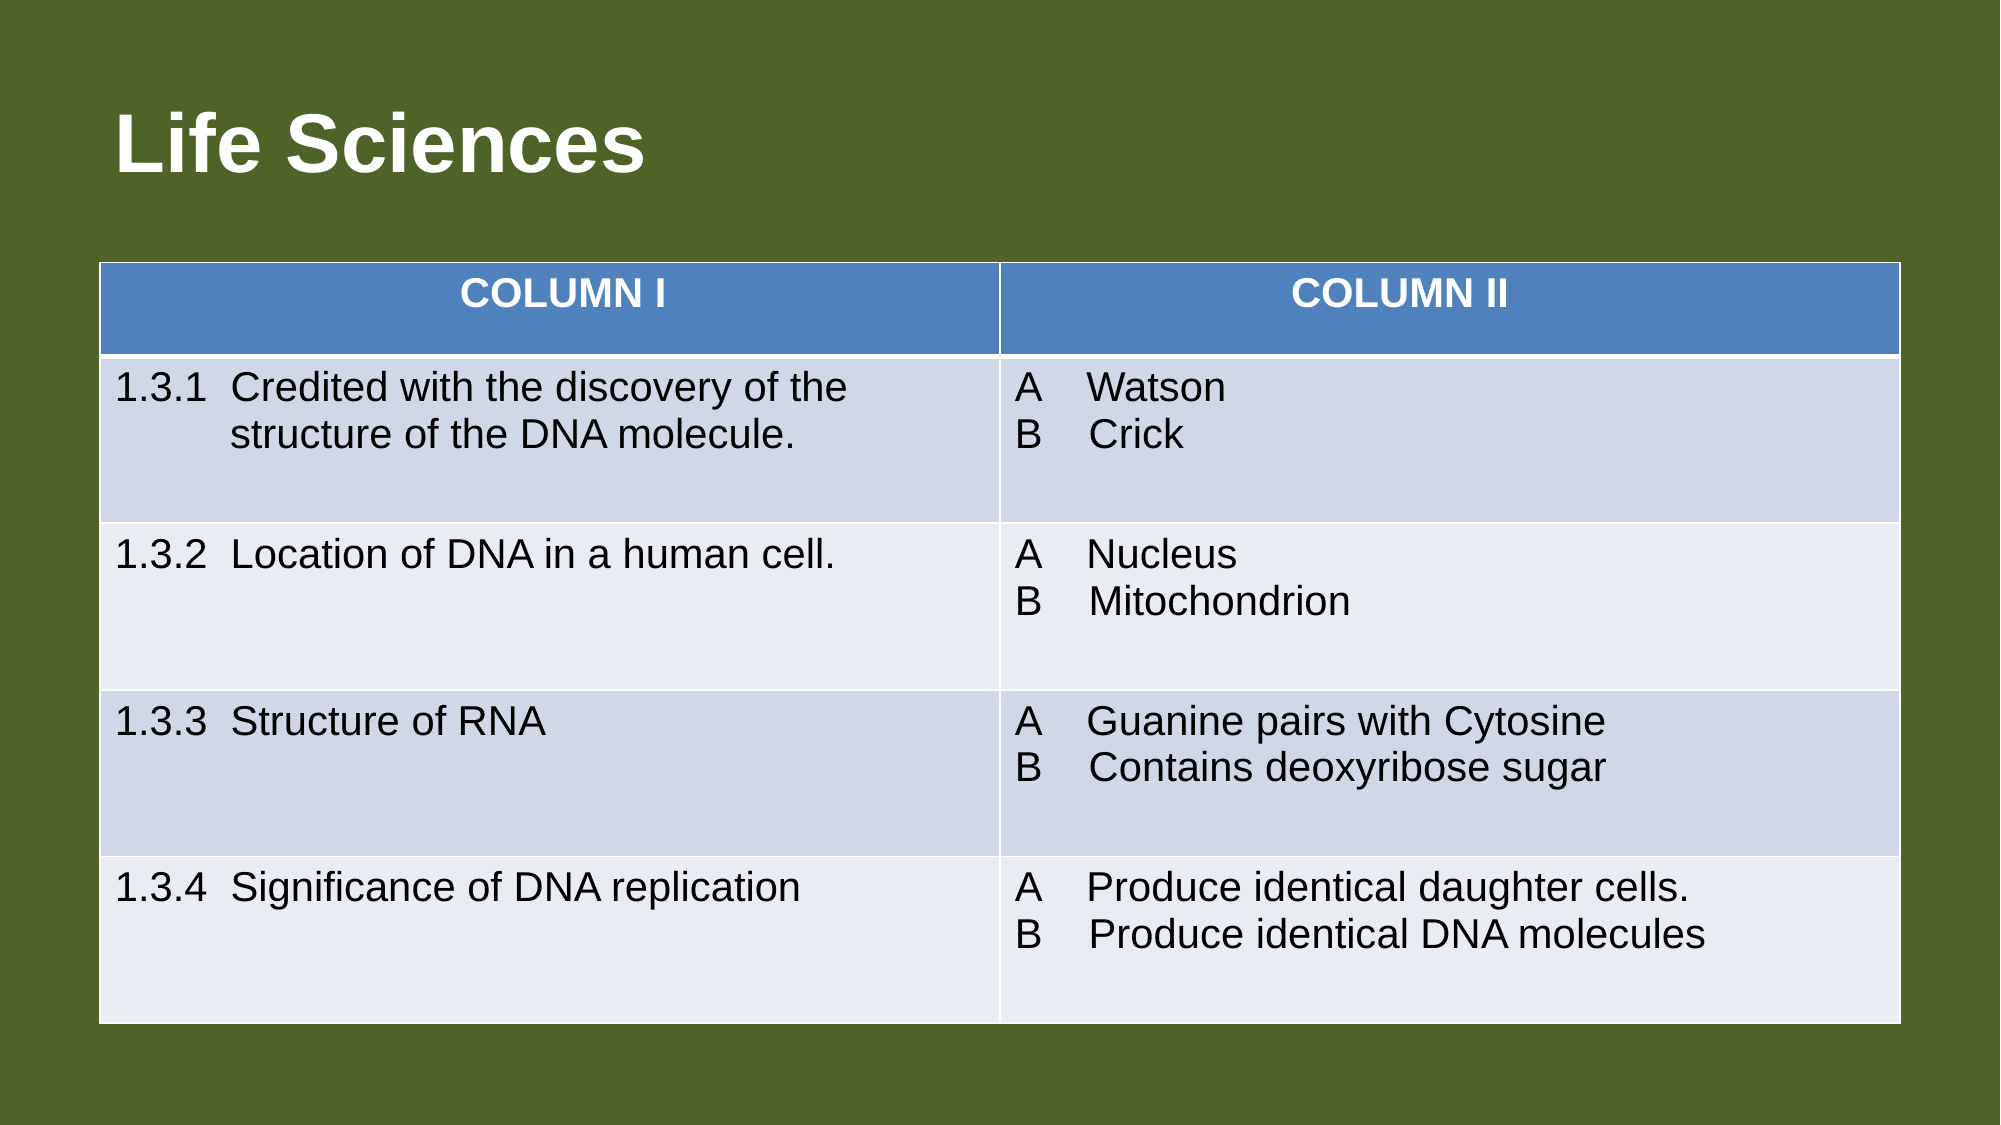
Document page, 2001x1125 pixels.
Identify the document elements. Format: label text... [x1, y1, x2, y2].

table_header COLUMN II [1001, 263, 1899, 354]
table_cell A Nucleus B Mitochondrion [1001, 524, 1899, 689]
table_cell 1.3.4 Significance of DNA replication [101, 857, 999, 1022]
table_cell 1.3.3 Structure of RNA [101, 691, 999, 856]
table_cell A Watson B Crick [1001, 359, 1899, 522]
table_header COLUMN I [101, 263, 999, 354]
table_cell 1.3.2 Location of DNA in a human cell. [101, 524, 999, 689]
title Life Sciences [99, 45, 1900, 233]
table_cell A Produce identical daughter cells. B Produce identical DNA molecules [1001, 857, 1899, 1022]
table_cell A Guanine pairs with Cytosine B Contains deoxyribose sugar [1001, 691, 1899, 856]
table_cell 1.3.1 Credited with the discovery of the structure of the DNA molecule. [101, 359, 999, 522]
